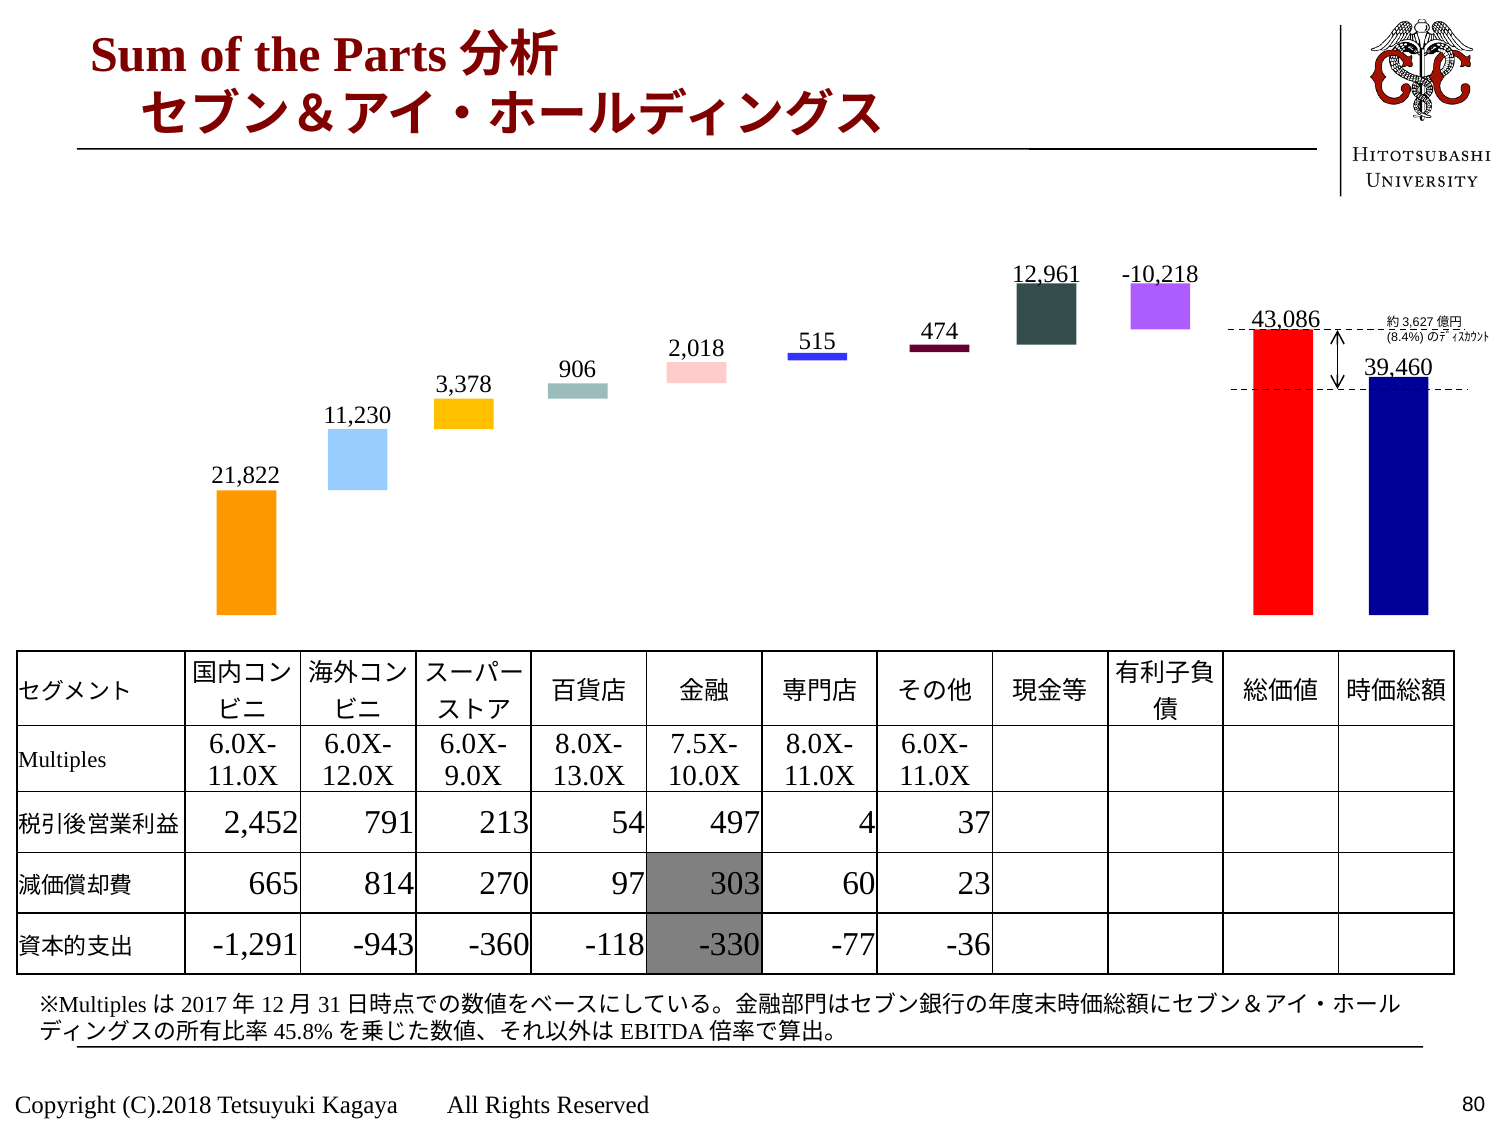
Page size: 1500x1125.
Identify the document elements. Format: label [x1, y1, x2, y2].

table_cell [878, 726, 992, 791]
table_cell [1339, 853, 1453, 912]
table_cell [301, 914, 415, 973]
text_box [640, 324, 753, 385]
table_cell [647, 853, 761, 912]
table_cell [1339, 726, 1453, 791]
table_header [878, 652, 992, 725]
table_header [18, 652, 184, 725]
table_cell [186, 853, 300, 912]
table_cell [763, 914, 876, 973]
table_cell [1109, 792, 1222, 852]
table_header [186, 652, 300, 725]
table_cell [301, 792, 415, 852]
table_cell [1109, 726, 1222, 791]
table_cell [417, 914, 530, 973]
table_cell [1224, 726, 1338, 791]
table_cell [1224, 792, 1338, 852]
table_cell [301, 726, 415, 791]
table_cell [1109, 914, 1222, 973]
table_cell [763, 726, 876, 791]
table_header [1224, 652, 1338, 725]
table_header [763, 652, 876, 725]
table_cell [1224, 914, 1338, 973]
table_cell [186, 792, 300, 852]
table_cell [532, 726, 646, 791]
text_box [1227, 294, 1500, 617]
table_cell [417, 726, 530, 791]
table_cell [417, 792, 530, 852]
picture [1340, 19, 1500, 197]
table_cell [532, 853, 646, 912]
table_cell [878, 792, 992, 852]
text_box [302, 360, 520, 492]
text_box [190, 451, 302, 617]
table_header [301, 652, 415, 725]
table_cell [1339, 914, 1453, 973]
table_cell [301, 853, 415, 912]
table_cell [186, 914, 300, 973]
table_cell [18, 726, 184, 791]
text_box [1104, 249, 1216, 332]
table_cell [186, 726, 300, 791]
table_header [1109, 652, 1222, 725]
slide_number [1149, 1083, 1500, 1125]
table_cell [18, 853, 184, 912]
table_cell [647, 914, 761, 973]
table_header [993, 652, 1107, 725]
table_cell [993, 792, 1107, 852]
table_cell [878, 914, 992, 973]
table_cell [647, 792, 761, 852]
text_box [990, 249, 1102, 347]
title [75, 32, 1313, 149]
table_cell [532, 792, 646, 852]
text_box [884, 306, 996, 354]
table_header [647, 652, 761, 725]
text_box [522, 345, 634, 401]
table_header [1339, 652, 1453, 725]
table_cell [763, 792, 876, 852]
table_cell [993, 853, 1107, 912]
table_header [417, 652, 530, 725]
text_box [24, 981, 1442, 1052]
table_cell [878, 853, 992, 912]
table_cell [1224, 853, 1338, 912]
table_cell [647, 726, 761, 791]
text_box [761, 317, 873, 363]
table_cell [993, 726, 1107, 791]
table_cell [417, 853, 530, 912]
table_cell [993, 914, 1107, 973]
table_header [532, 652, 646, 725]
table_cell [18, 792, 184, 852]
table_cell [18, 914, 184, 973]
table_cell [1339, 792, 1453, 852]
table_cell [763, 853, 876, 912]
table_cell [1109, 853, 1222, 912]
table_cell [532, 914, 646, 973]
